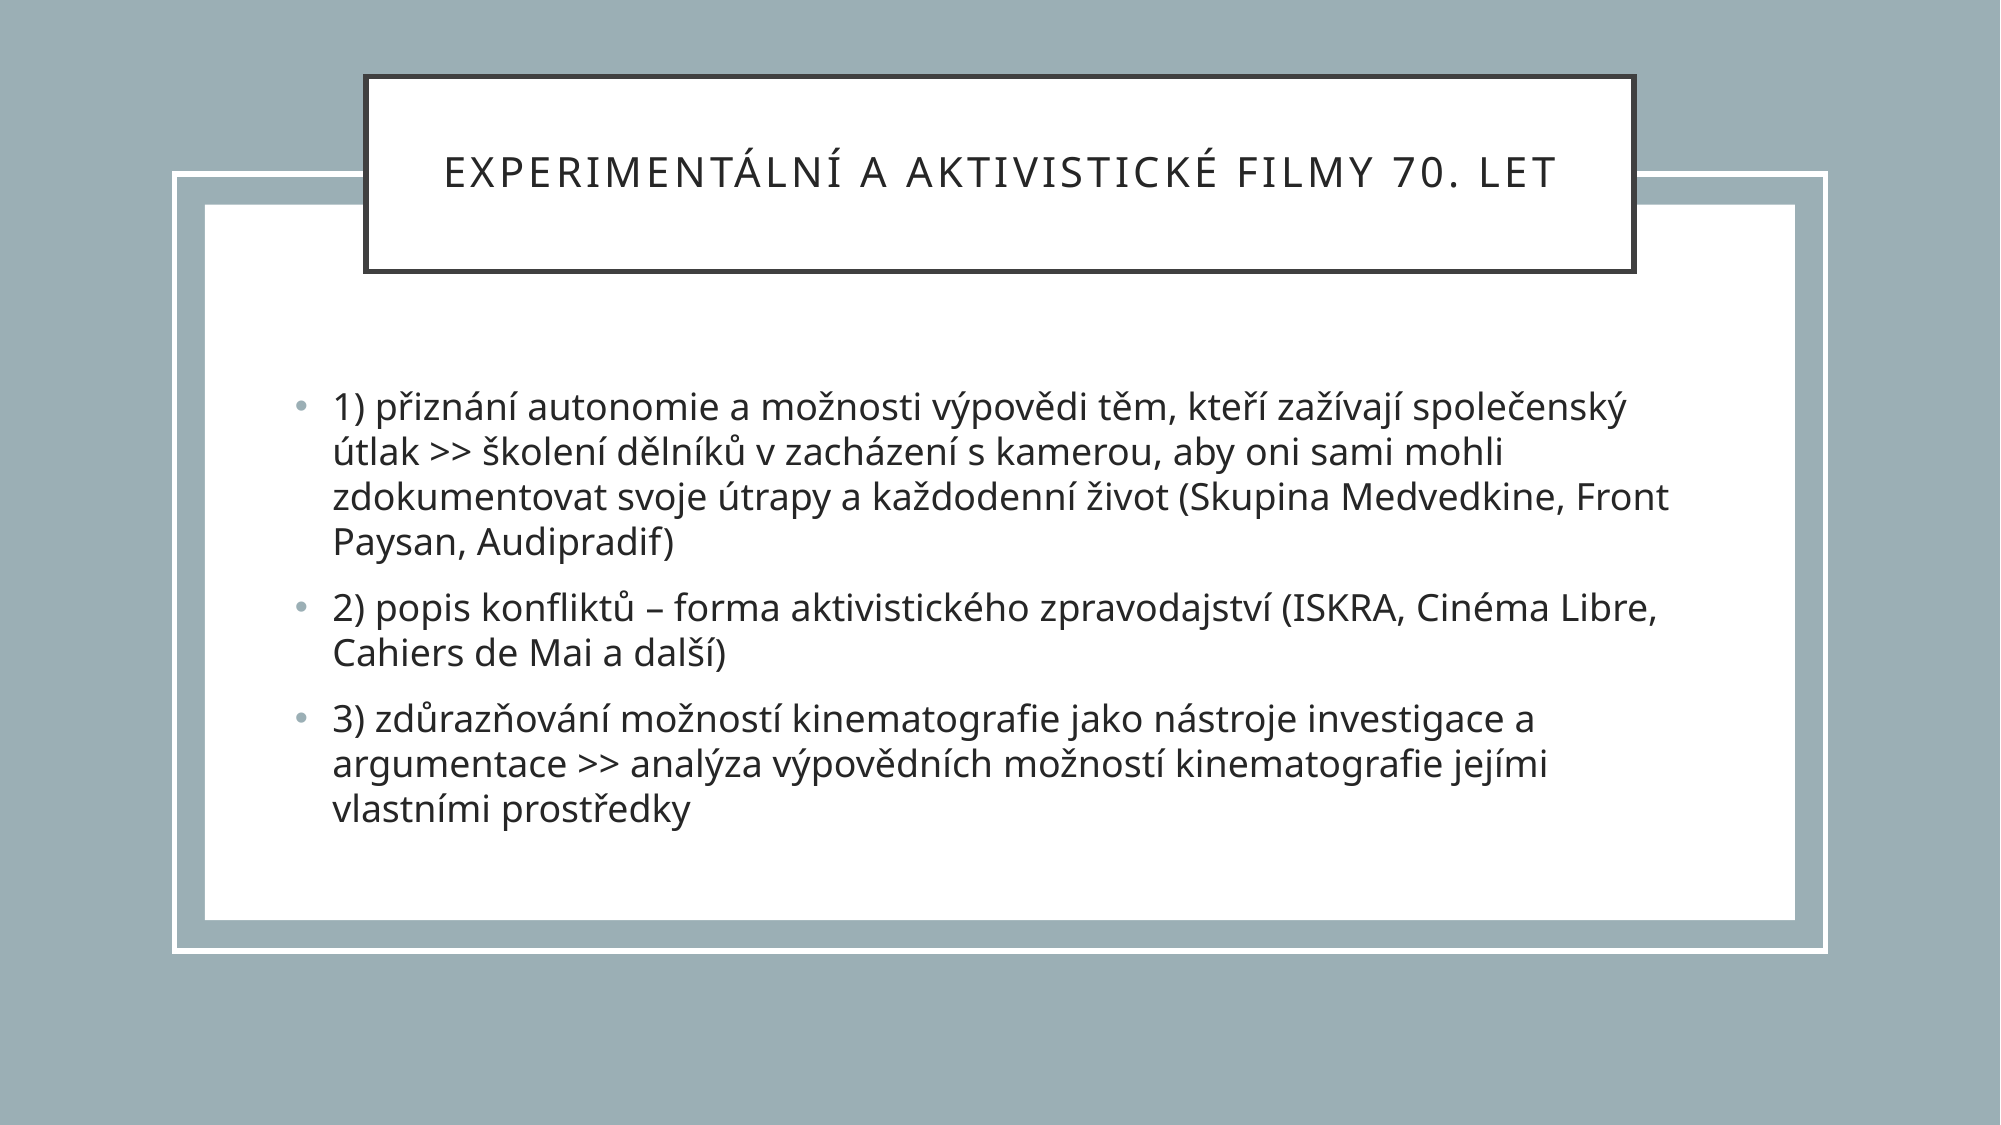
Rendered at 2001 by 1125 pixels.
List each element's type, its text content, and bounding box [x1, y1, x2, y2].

list 1) přiznání autonomie a možnosti výpovědi těm, kteří zažívají společenský útlak >> školení dělníků v zacházení s kamerou, aby oni sami mohli zdokumentovat svoje útrapy a každodenní život (Skupina Medvedkine, Front Paysan, Audipradif) 2) popis konfliktů – forma aktivistického zpravodajství (ISKRA, Cinéma Libre, Cahiers de Mai a další) 3) zdůrazňování možností kinematografie jako nástroje investigace a argumentace >> analýza výpovědních možností kinematografie jejími vlastními prostředky [279, 375, 1721, 849]
title Experimentální a aktivistické filmy 70. let [363, 74, 1637, 274]
text_box [173, 173, 1827, 952]
text_box [0, 0, 2000, 1125]
